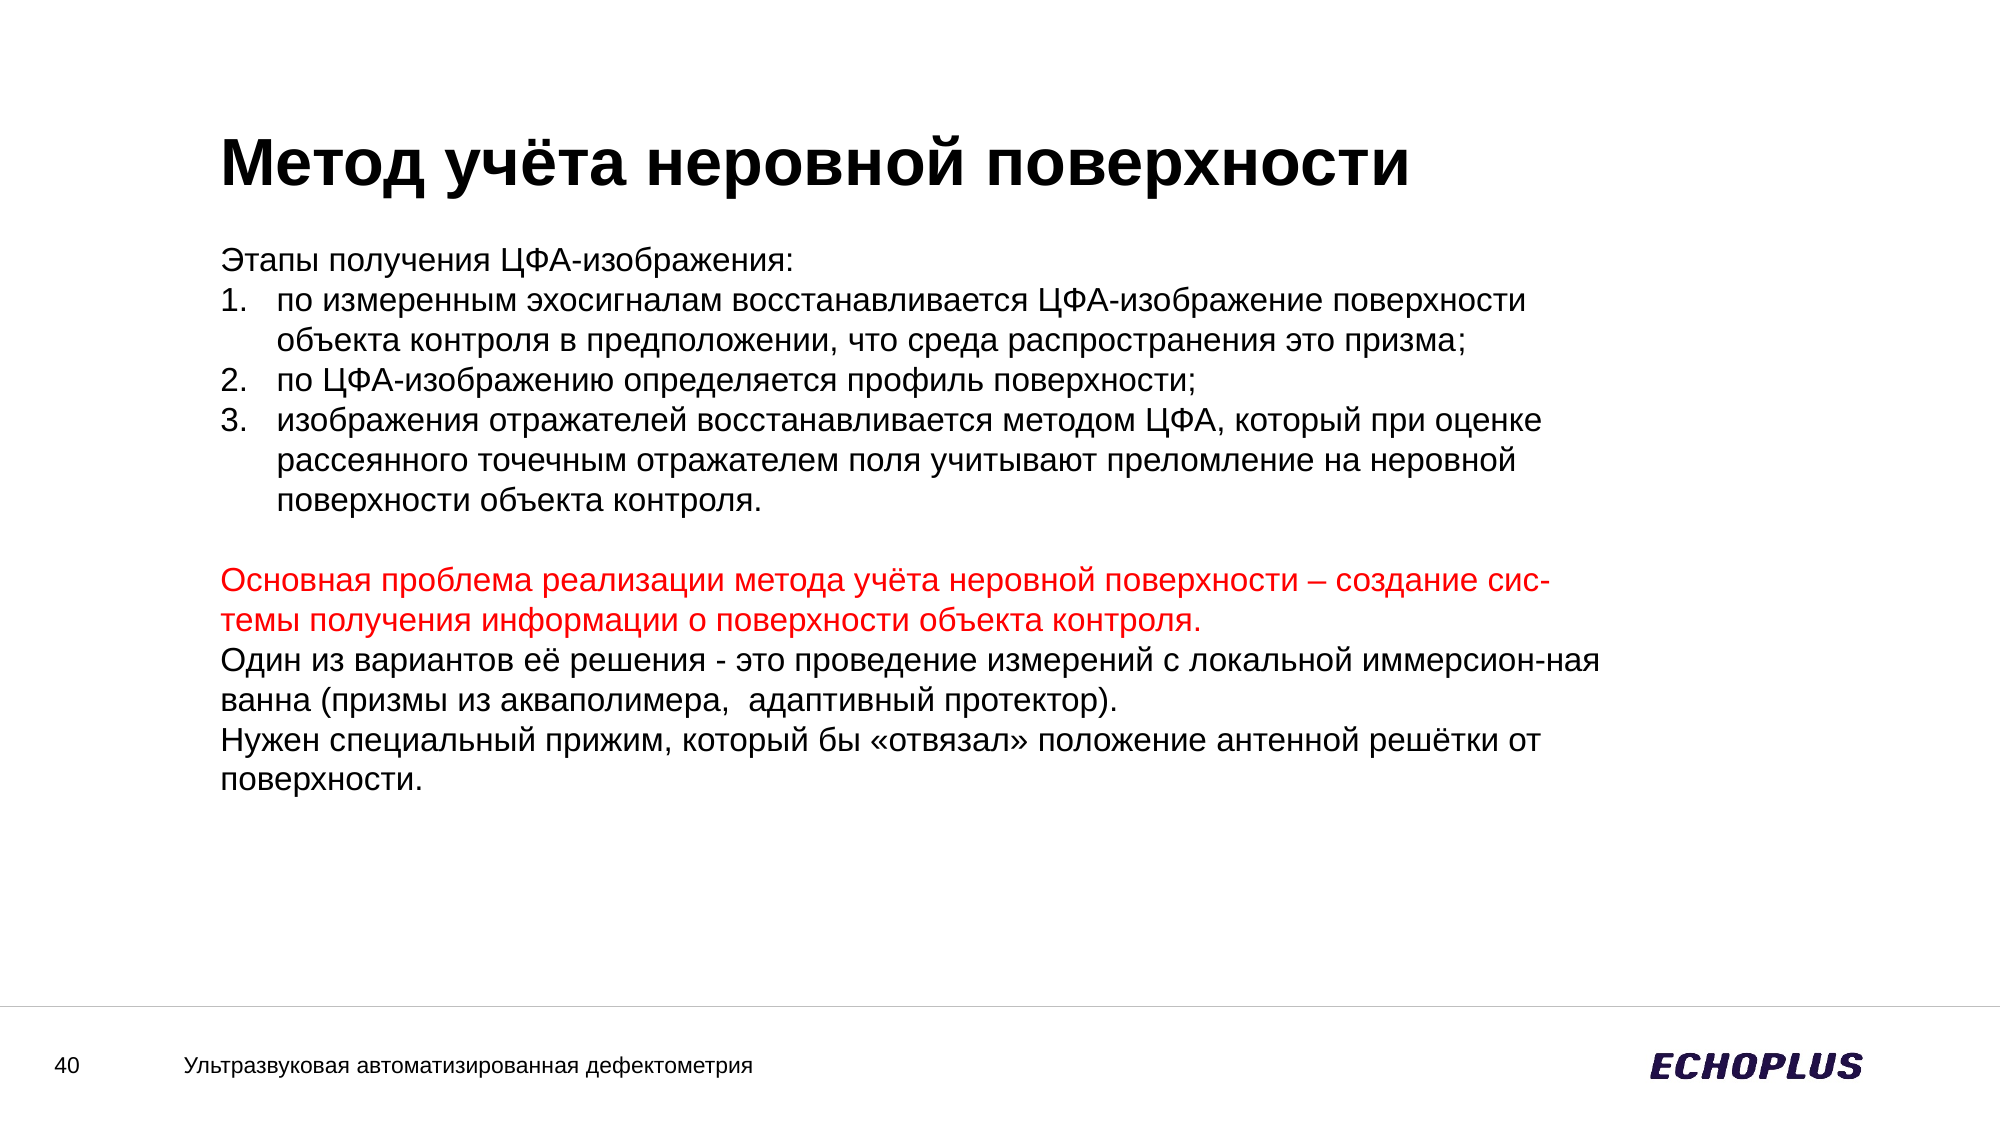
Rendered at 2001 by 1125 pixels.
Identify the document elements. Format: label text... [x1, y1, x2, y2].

text_box Метод учёта неровной поверхности [205, 44, 1623, 208]
picture [1622, 1027, 1892, 1104]
text_box 40 Ультразвуковая автоматизированная дефектометрия [39, 1042, 849, 1086]
text_box Этапы получения ЦФА-изображения: по измеренным эхосигналам восстанавливается ЦФА-изображение поверхности объекта контроля в предположении, что среда распространения это призма; по ЦФА-изображению определяется профиль поверхности; изображения отражателей восстанавливается методом ЦФА, который при оценке рассеянного точечным отражателем поля учитывают преломление на неровной поверхности объекта контроля. Основная проблема реализации метода учёта неровной поверхности – создание сис-темы получения информации о поверхности объекта контроля. Один из вариантов её решения - это проведение измерений с локальной иммерсион-ная ванна (призмы из акваполимера, адаптивный протектор). Нужен специальный прижим, который бы «отвязал» положение антенной решётки от поверхности. [205, 231, 1623, 905]
